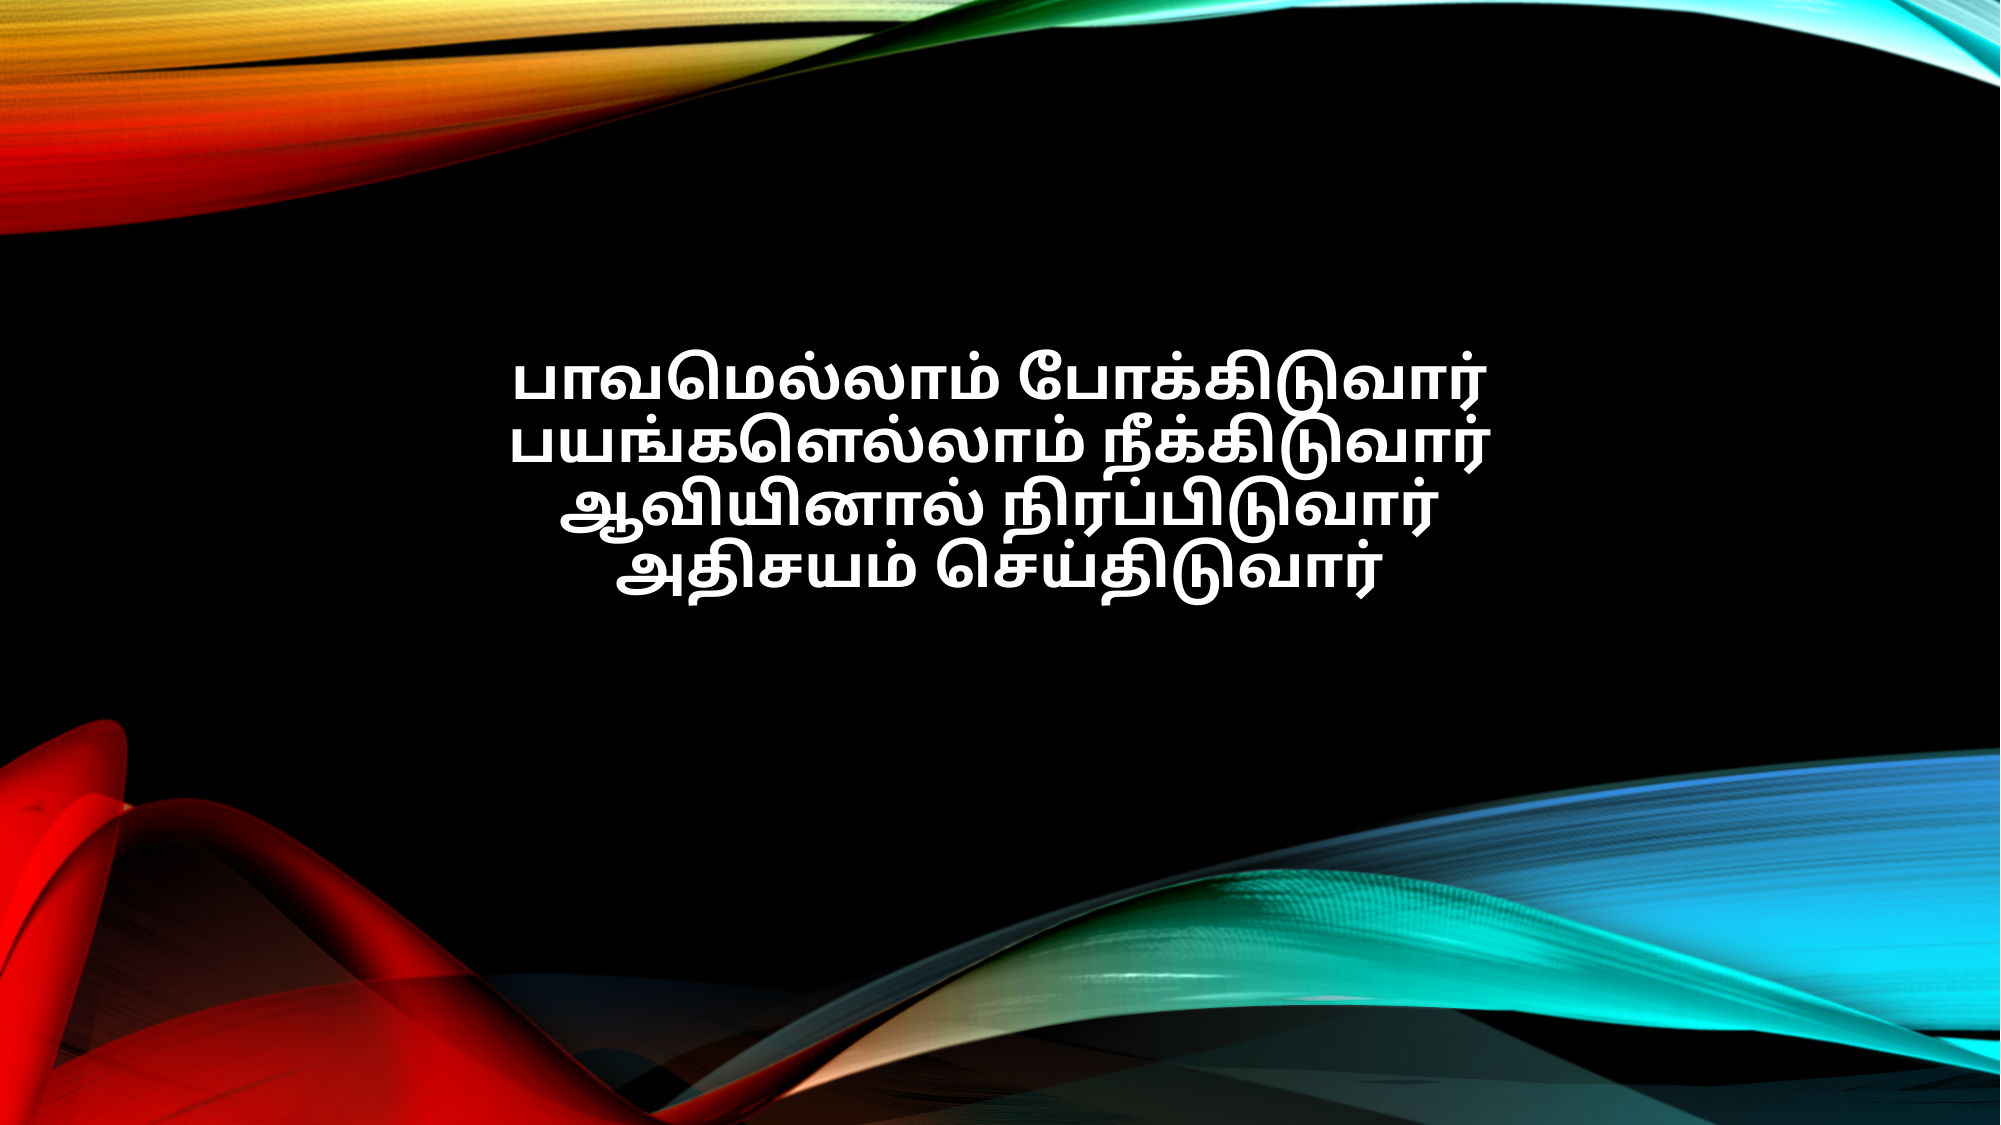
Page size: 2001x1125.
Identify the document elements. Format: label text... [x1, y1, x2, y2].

subtitle பாவமெல்லாம் போக்கிடுவார் பயங்களெல்லாம் நீக்கிடுவார் ஆவியினால் நிரப்பிடுவார் அதிசயம் செய்திடுவார் [0, 0, 2000, 1125]
